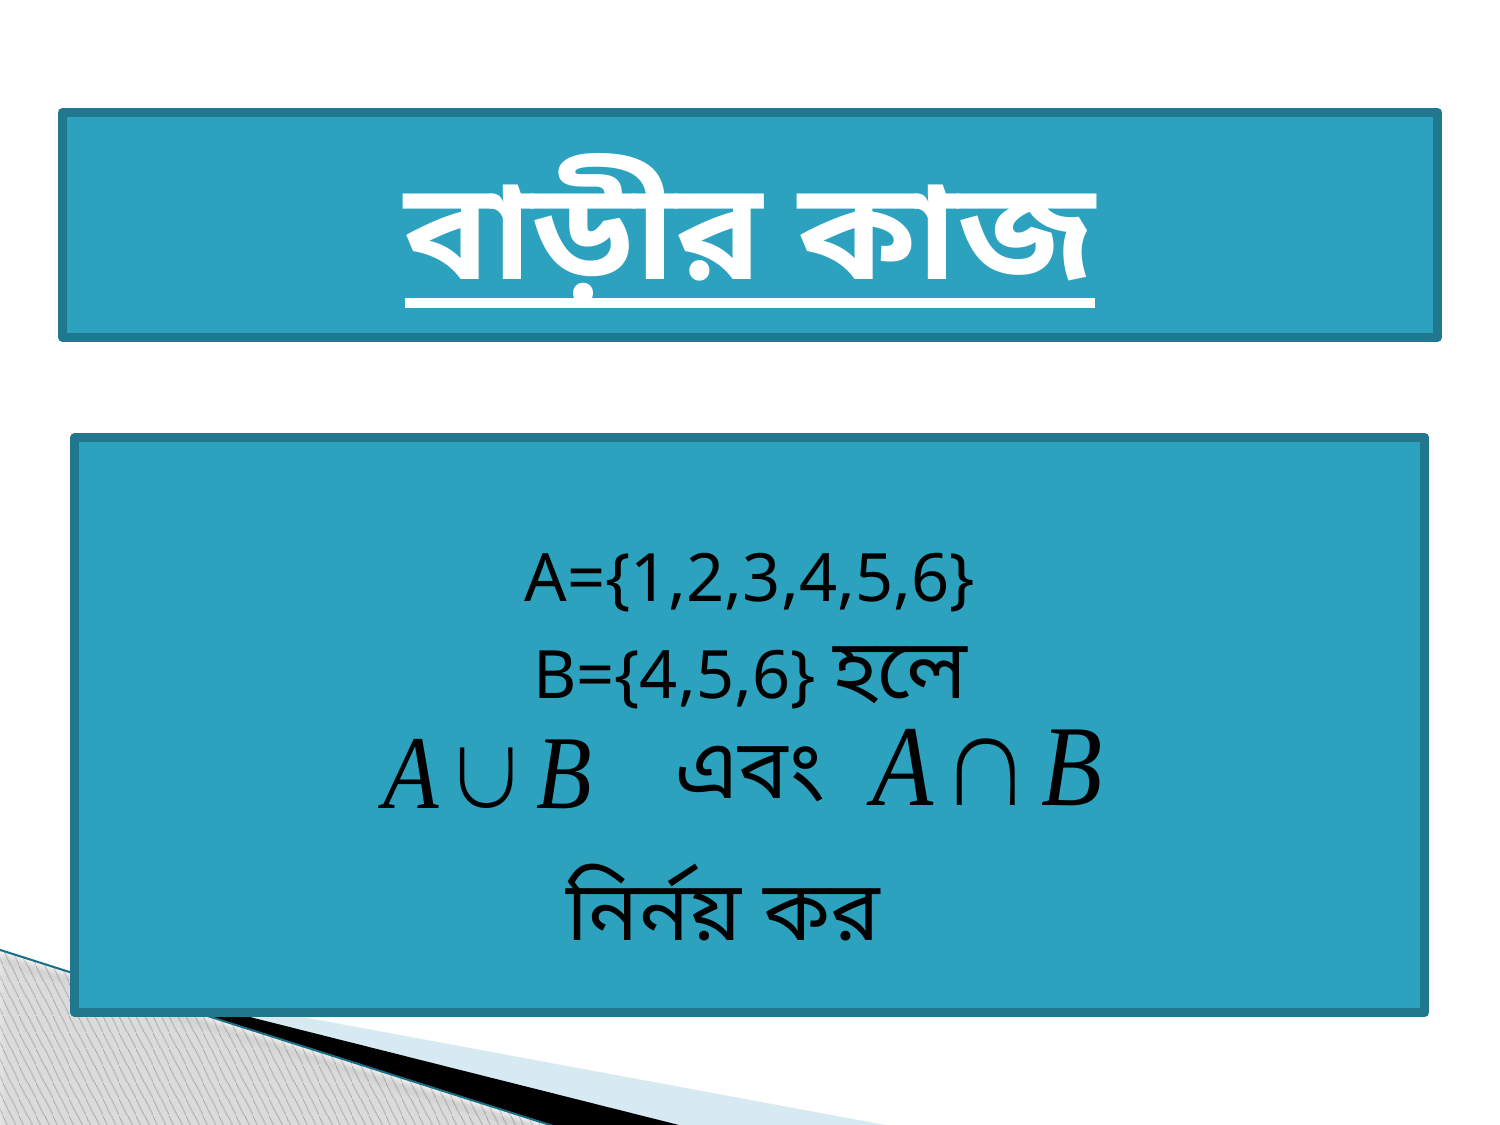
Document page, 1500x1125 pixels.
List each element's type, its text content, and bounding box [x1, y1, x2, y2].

text_box বাড়ীর কাজ [58, 108, 1442, 342]
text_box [362, 712, 613, 827]
text_box A={1,2,3,4,5,6} B={4,5,6} হলে এবং [70, 433, 1429, 1017]
text_box নির্নয় কর [551, 849, 895, 965]
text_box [849, 699, 1126, 826]
